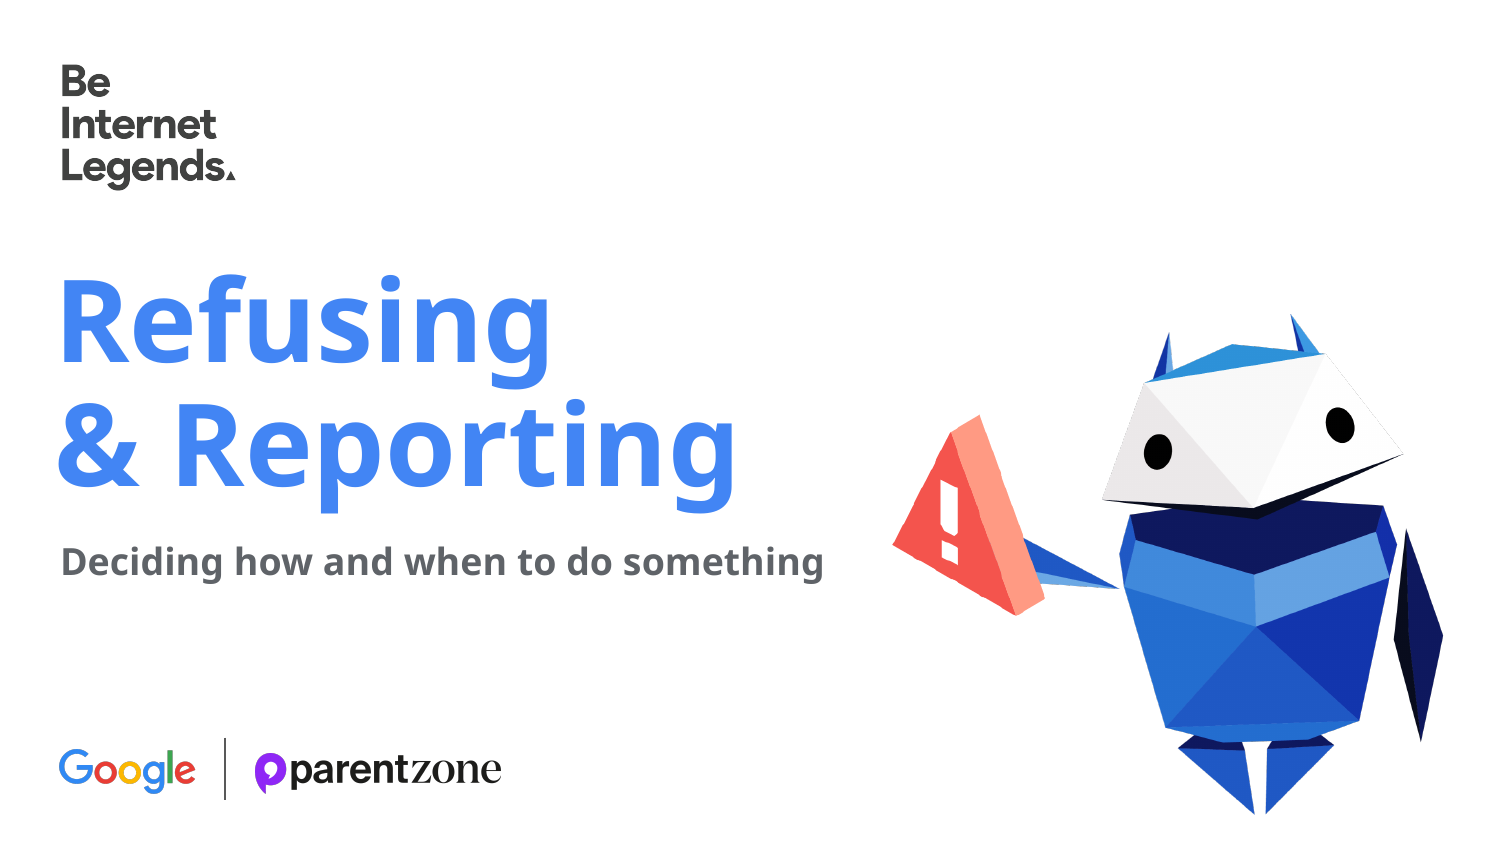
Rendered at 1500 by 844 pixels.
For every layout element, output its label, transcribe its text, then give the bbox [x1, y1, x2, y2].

text_box Refusing & Reporting [54, 174, 1162, 512]
picture [59, 58, 236, 174]
picture [255, 753, 501, 794]
picture [889, 287, 1500, 832]
text_box Deciding how and when to do something [60, 530, 884, 583]
picture [59, 749, 196, 794]
